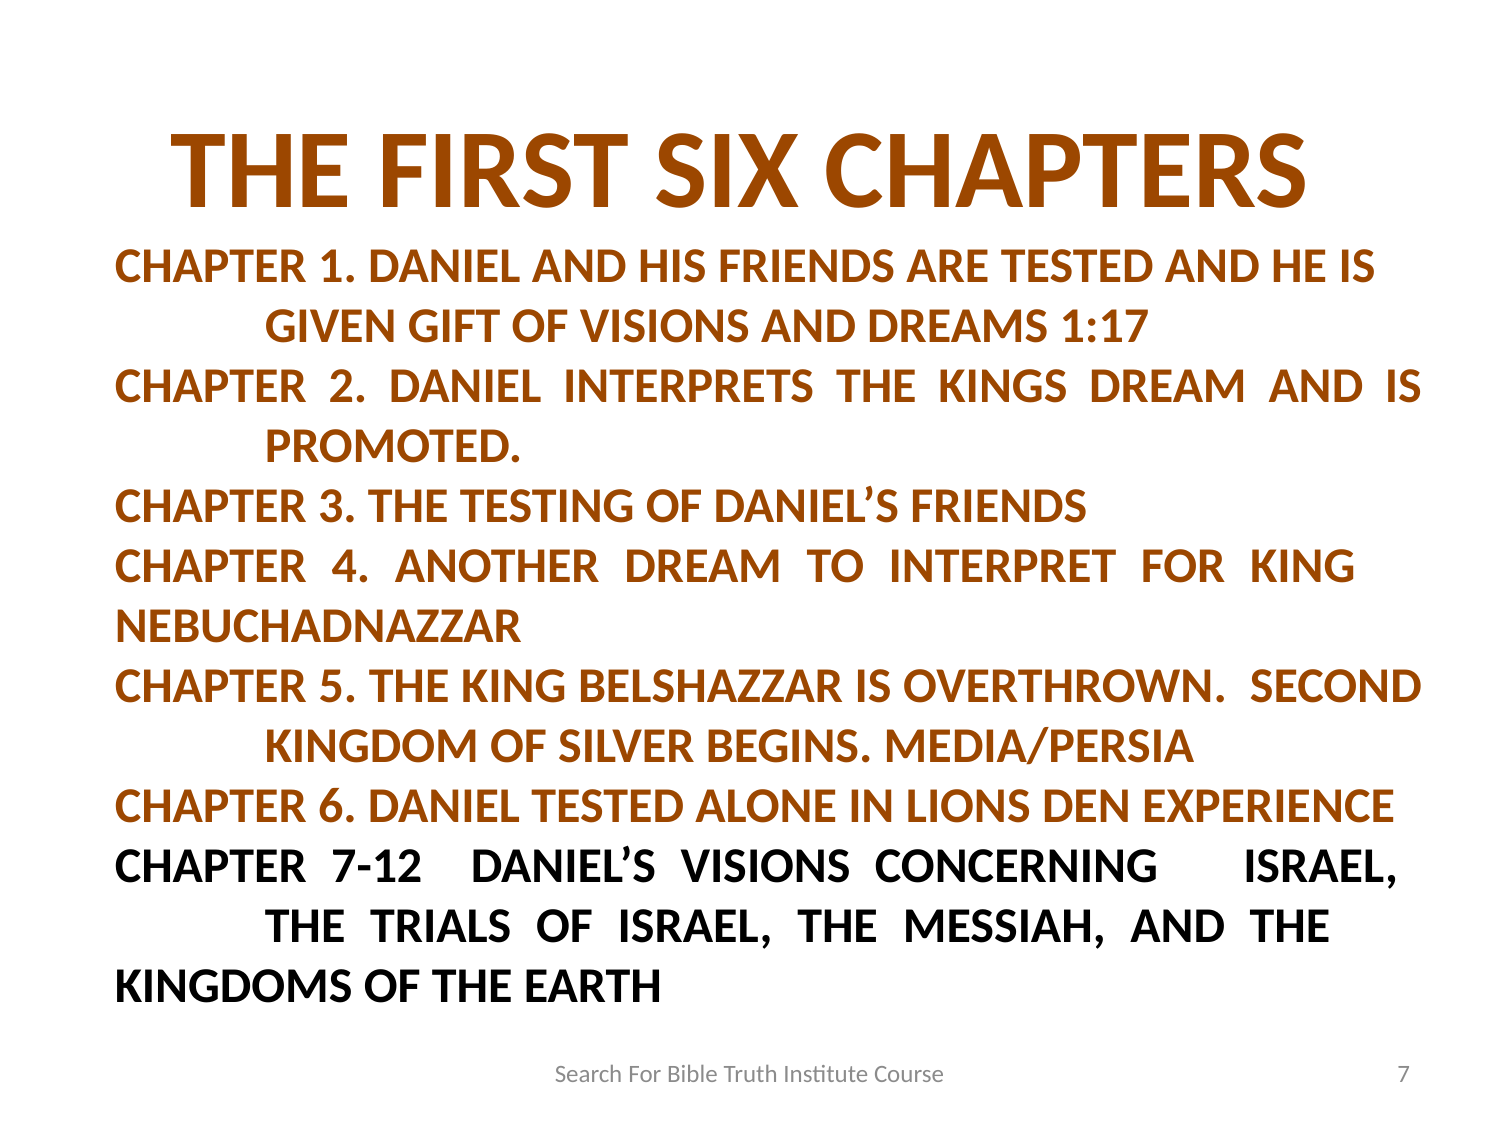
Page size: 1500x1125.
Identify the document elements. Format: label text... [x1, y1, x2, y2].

text_box CHAPTER 1. DANIEL AND HIS FRIENDS ARE TESTED AND HE IS GIVEN GIFT OF VISIONS AND DREAMS 1:17 CHAPTER 2. DANIEL INTERPRETS THE KINGS DREAM AND IS PROMOTED. CHAPTER 3. THE TESTING OF DANIEL’S FRIENDS CHAPTER 4. ANOTHER DREAM TO INTERPRET FOR KING NEBUCHADNAZZAR CHAPTER 5. THE KING BELSHAZZAR IS OVERTHROWN. SECOND KINGDOM OF SILVER BEGINS. MEDIA/PERSIA CHAPTER 6. DANIEL TESTED ALONE IN LIONS DEN EXPERIENCE CHAPTER 7-12 DANIEL’S VISIONS CONCERNING ISRAEL, THE TRIALS OF ISRAEL, THE MESSIAH, AND THE KINGDOMS OF THE EARTH [99, 238, 1438, 1044]
text_box 7 [1074, 1044, 1425, 1103]
text_box THE FIRST SIX CHAPTERS [0, 87, 1500, 238]
text_box Search For Bible Truth Institute Course [512, 1044, 988, 1103]
